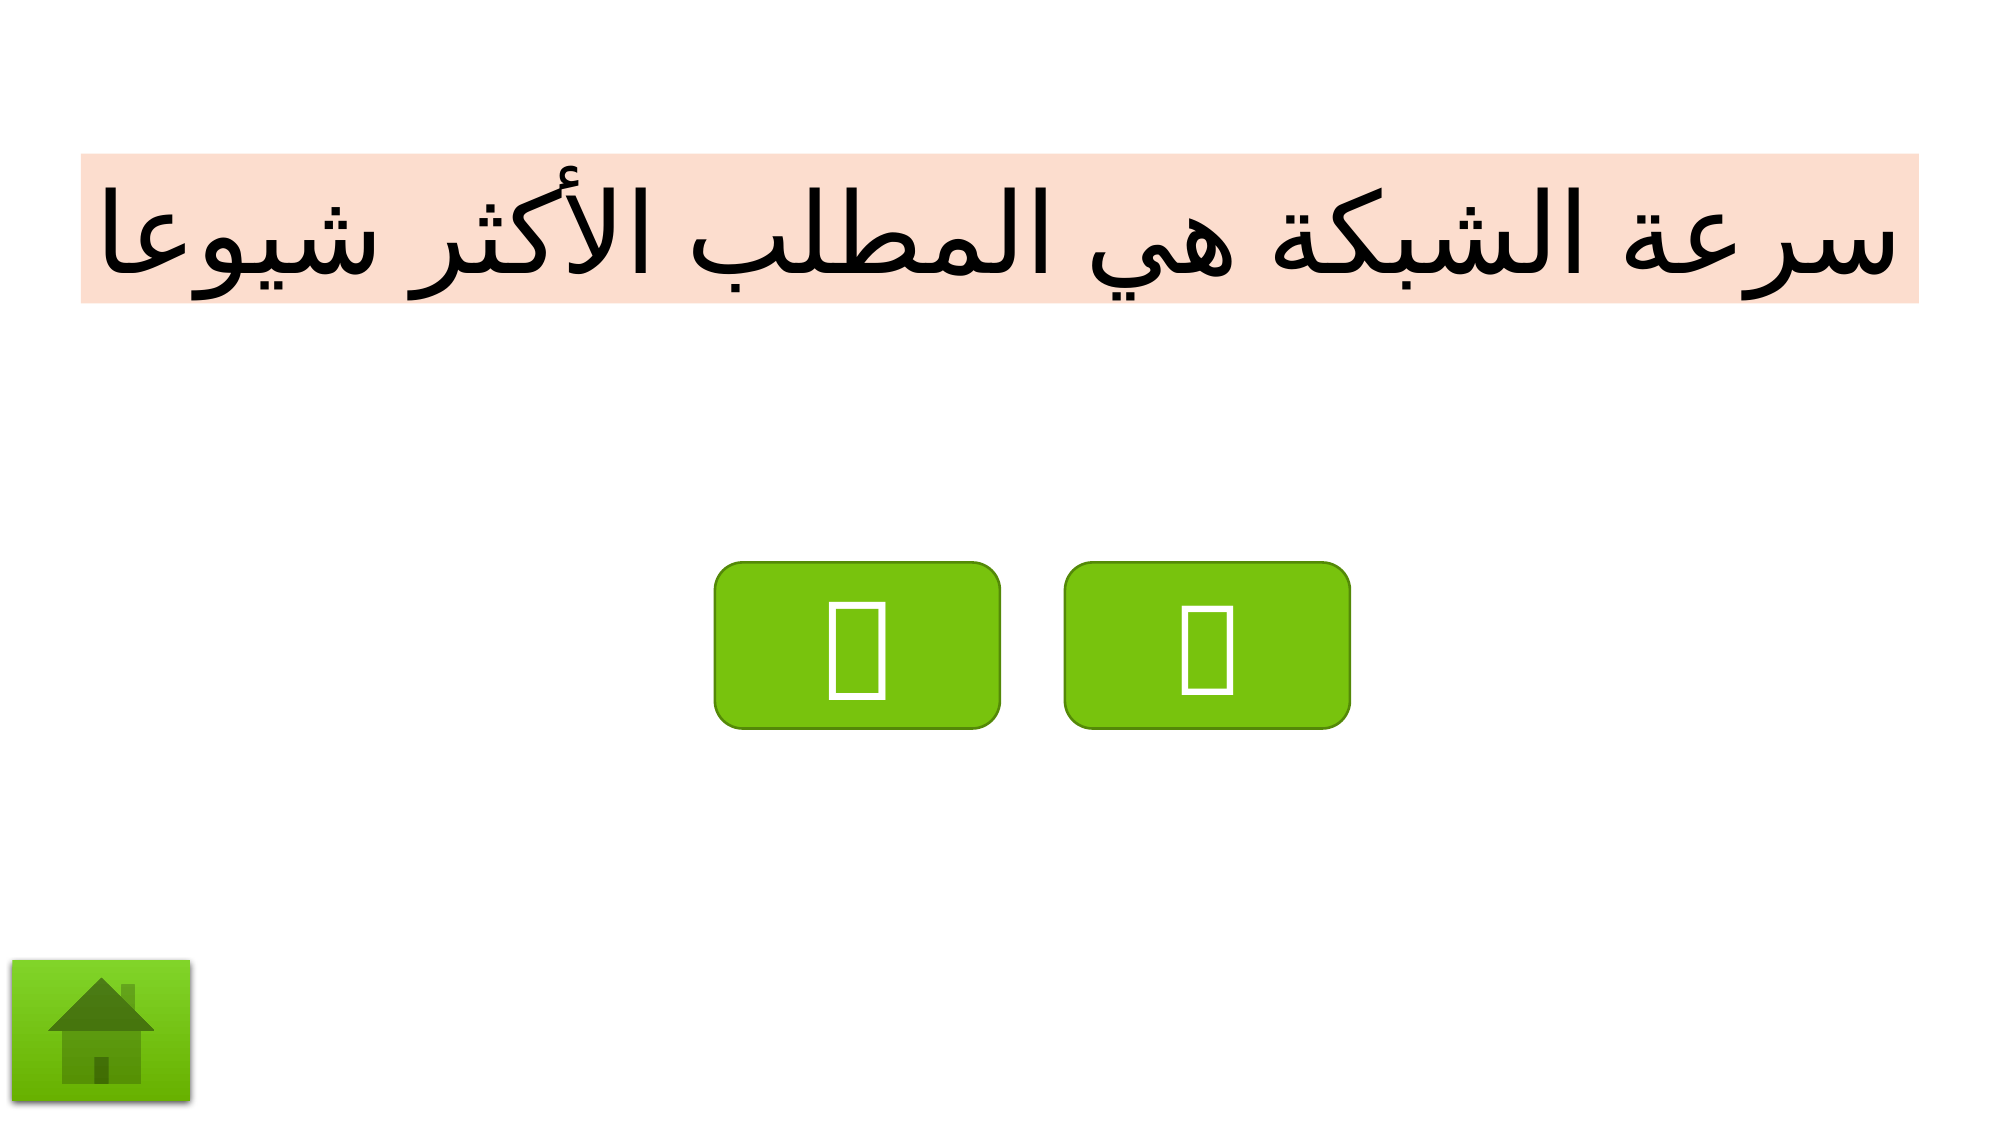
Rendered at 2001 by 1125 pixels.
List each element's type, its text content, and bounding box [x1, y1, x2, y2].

text_box  [1063, 561, 1352, 730]
text_box [12, 960, 191, 1102]
text_box سرعة الشبكة هي المطلب الأكثر شيوعا [80, 153, 1919, 304]
text_box  [713, 561, 1002, 730]
